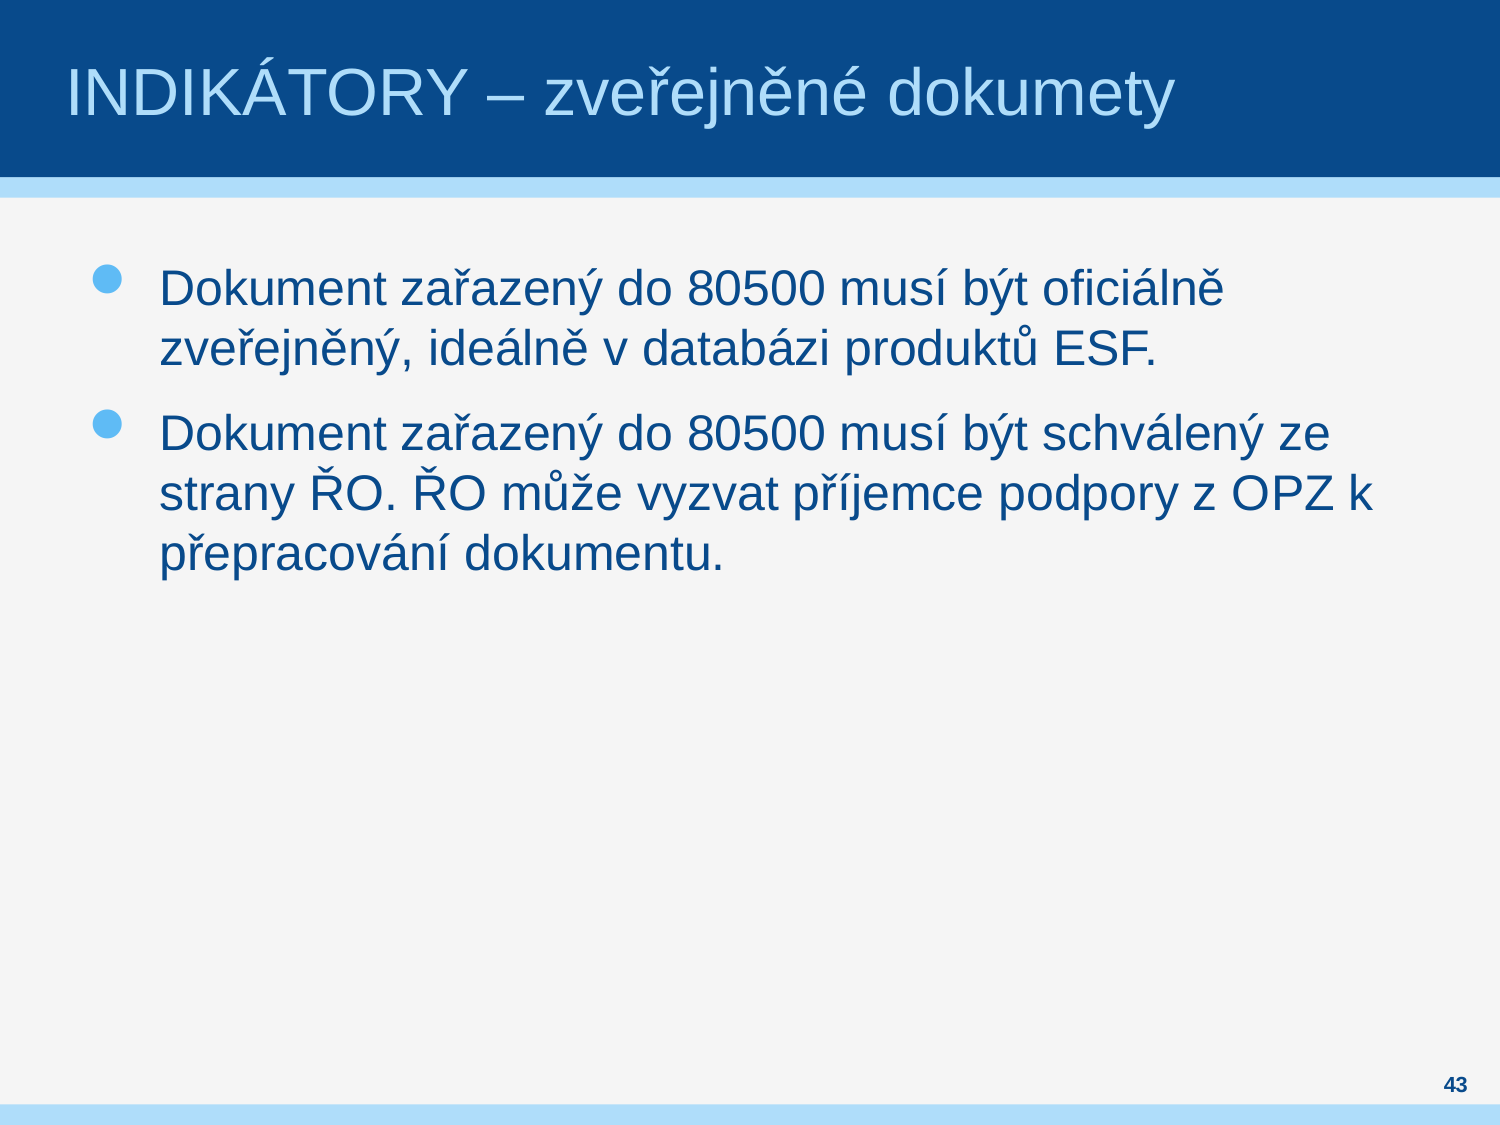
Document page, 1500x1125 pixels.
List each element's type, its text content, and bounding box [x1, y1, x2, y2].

list Dokument zařazený do 80500 musí být oficiálně zveřejněný, ideálně v databázi produktů ESF. Dokument zařazený do 80500 musí být schválený ze strany ŘO. ŘO může vyzvat příjemce podpory z OPZ k přepracování dokumentu. [88, 255, 1412, 1000]
title INDIKÁTORY – zveřejněné dokumety [59, 0, 1441, 178]
slide_number 43 [1417, 1068, 1495, 1099]
